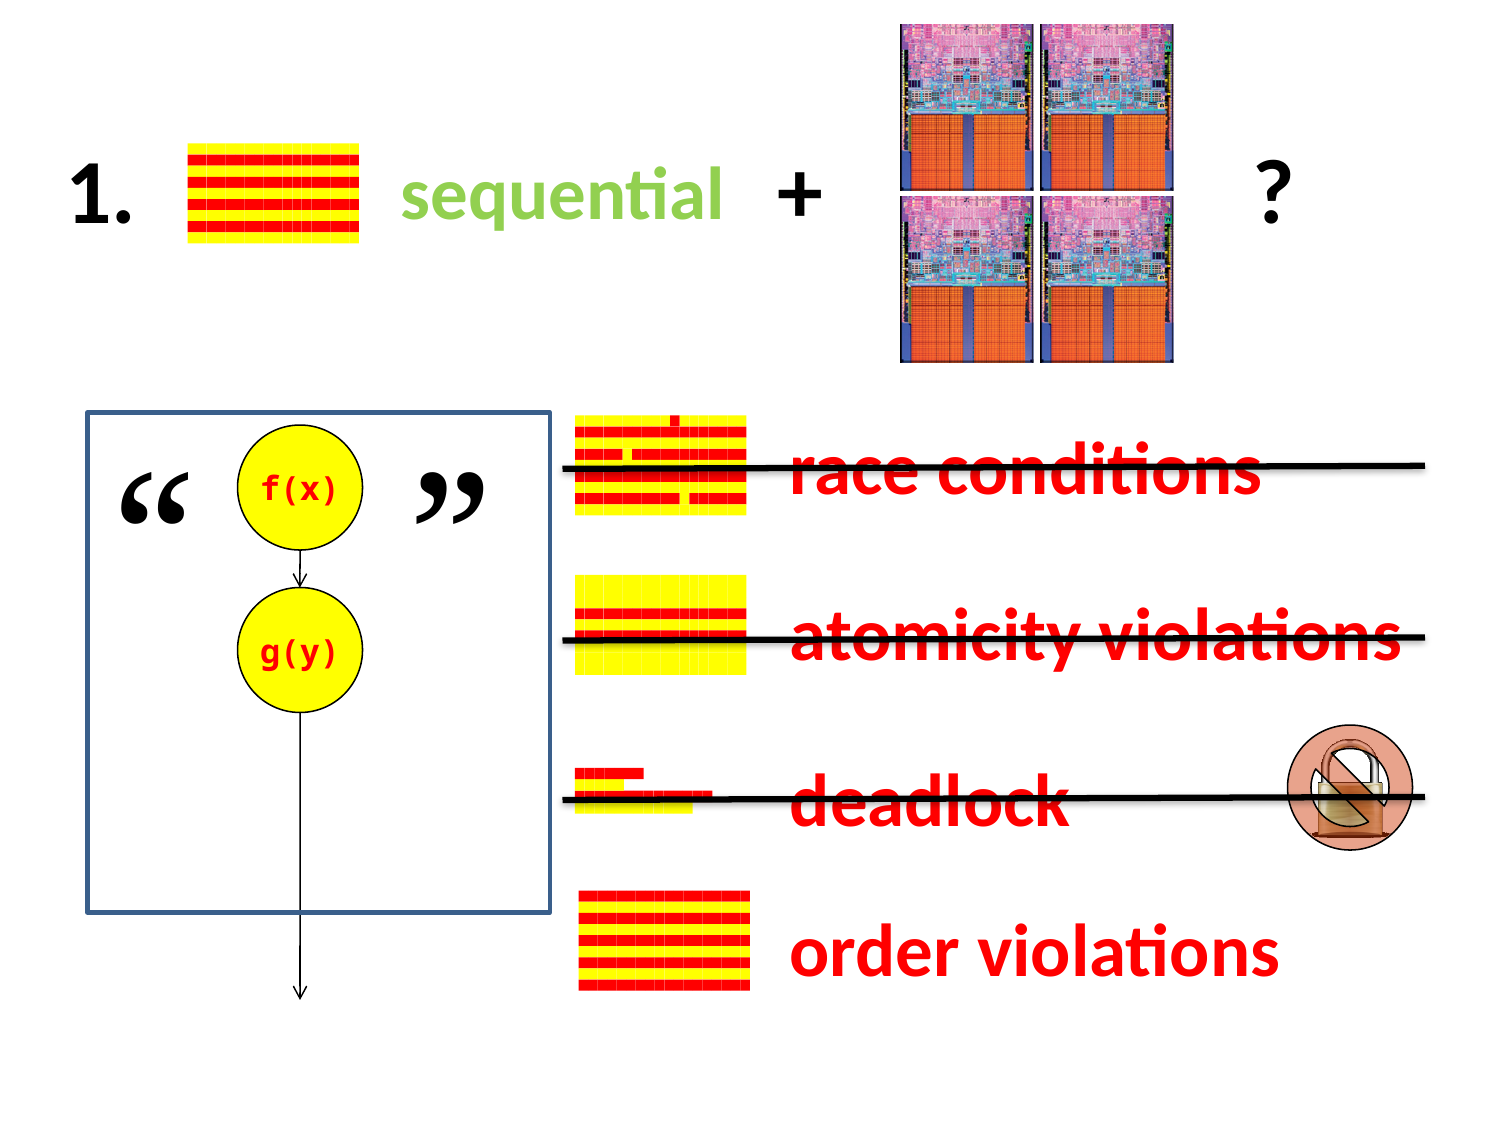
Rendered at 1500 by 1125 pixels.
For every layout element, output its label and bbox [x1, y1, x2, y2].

text_box [50, 124, 152, 250]
text_box [562, 412, 1500, 1001]
text_box [899, 24, 1175, 363]
text_box [762, 124, 839, 250]
picture [1299, 801, 1401, 838]
text_box [1237, 124, 1311, 250]
text_box [87, 412, 551, 913]
text_box [187, 137, 761, 244]
picture [1299, 737, 1401, 796]
